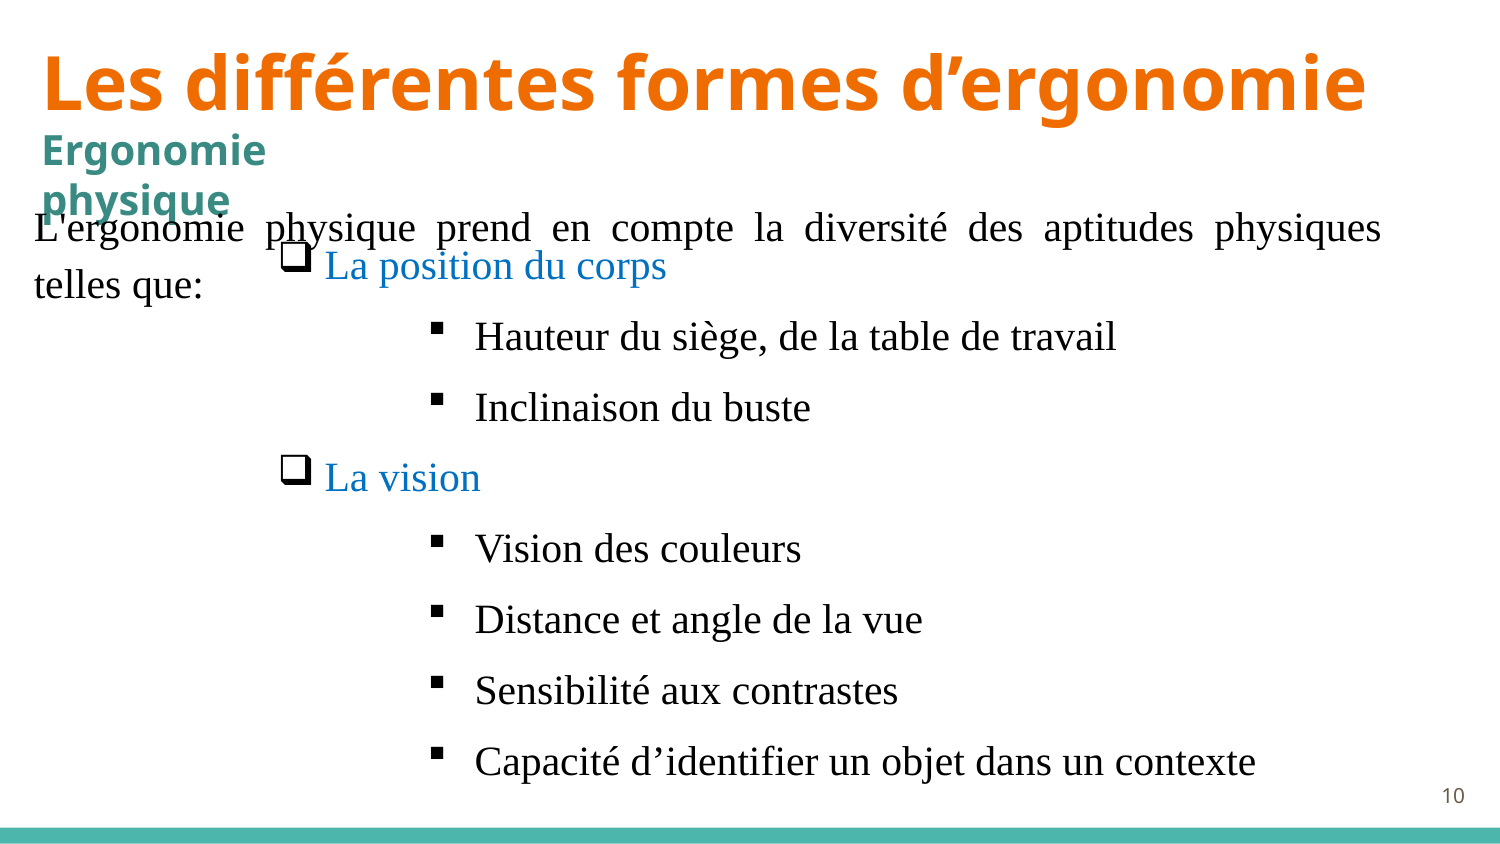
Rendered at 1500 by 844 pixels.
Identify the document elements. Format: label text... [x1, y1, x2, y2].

slide_number 10 [1389, 764, 1480, 830]
text_box Les différentes formes d’ergonomie [25, 20, 1424, 137]
list L'ergonomie physique prend en compte la diversité des aptitudes physiques telles que: [0, 177, 1398, 286]
text_box Ergonomie physique [25, 137, 398, 177]
text_box La position du corps Hauteur du siège, de la table de travail Inclinaison du buste La vision Vision des couleurs Distance et angle de la vue Sensibilité aux contrastes Capacité d’identifier un objet dans un contexte [168, 222, 1500, 765]
